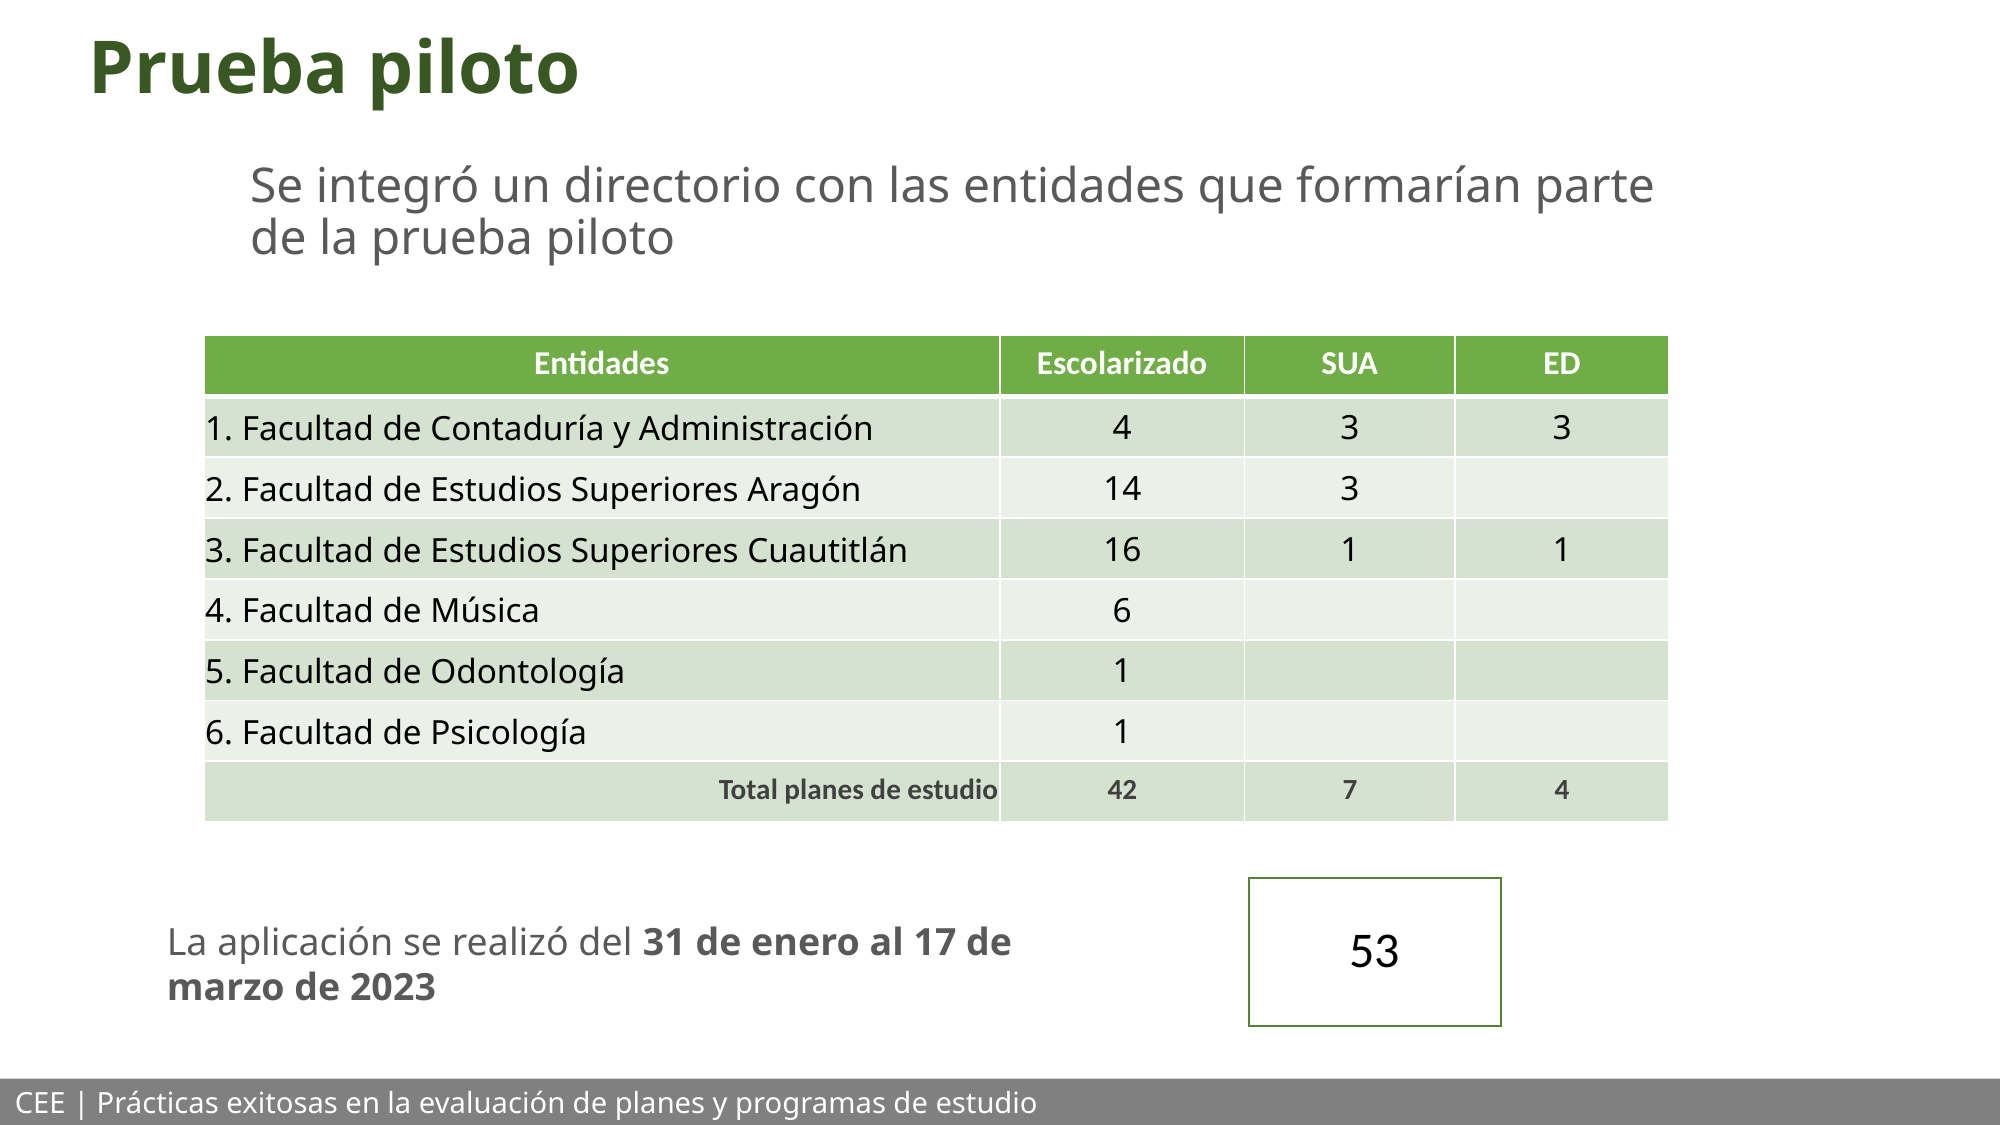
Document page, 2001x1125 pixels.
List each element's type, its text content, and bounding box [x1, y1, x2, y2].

table_cell [1456, 701, 1668, 760]
table_cell 5. Facultad de Odontología [205, 641, 999, 700]
table_cell [1245, 580, 1454, 639]
table_cell 3 [1245, 399, 1454, 456]
table_cell [1245, 641, 1454, 700]
table_cell 1. Facultad de Contaduría y Administración [205, 399, 999, 456]
table_cell 3 [1456, 399, 1668, 456]
table_cell Total planes de estudio [205, 762, 999, 821]
table_cell 1 [1001, 641, 1244, 700]
table_cell 1 [1245, 519, 1454, 578]
table_cell 16 [1001, 519, 1244, 578]
table_cell [1456, 580, 1668, 639]
text_box Se integró un directorio con las entidades que formarían parte de la prueba piloto [235, 154, 1698, 299]
table_header SUA [1245, 336, 1454, 394]
text_box CEE | Prácticas exitosas en la evaluación de planes y programas de estudio [0, 1078, 2000, 1125]
text_box [1248, 877, 1502, 1027]
table_cell 1 [1456, 519, 1668, 578]
text_box La aplicación se realizó del 31 de enero al 17 de marzo de 2023 [152, 910, 1154, 1015]
table_cell [1456, 641, 1668, 700]
table_cell [1245, 701, 1454, 760]
table_cell 4. Facultad de Música [205, 580, 999, 639]
table_cell 1 [1001, 701, 1244, 760]
table_cell 3 [1245, 458, 1454, 517]
table_header Escolarizado [1001, 336, 1244, 394]
table_cell 14 [1001, 458, 1244, 517]
table_cell [1456, 458, 1668, 517]
table_cell 3. Facultad de Estudios Superiores Cuautitlán [205, 519, 999, 578]
table_cell 42 [1001, 762, 1244, 821]
table_cell 4 [1456, 762, 1668, 821]
text_box 53 [1271, 910, 1479, 985]
table_cell 7 [1245, 762, 1454, 821]
table_header ED [1456, 336, 1668, 394]
table_cell 6 [1001, 580, 1244, 639]
table_header Entidades [205, 336, 999, 394]
title Prueba piloto [73, 30, 763, 118]
table_cell 6. Facultad de Psicología [205, 701, 999, 760]
table_cell 4 [1001, 399, 1244, 456]
table_cell 2. Facultad de Estudios Superiores Aragón [205, 458, 999, 517]
